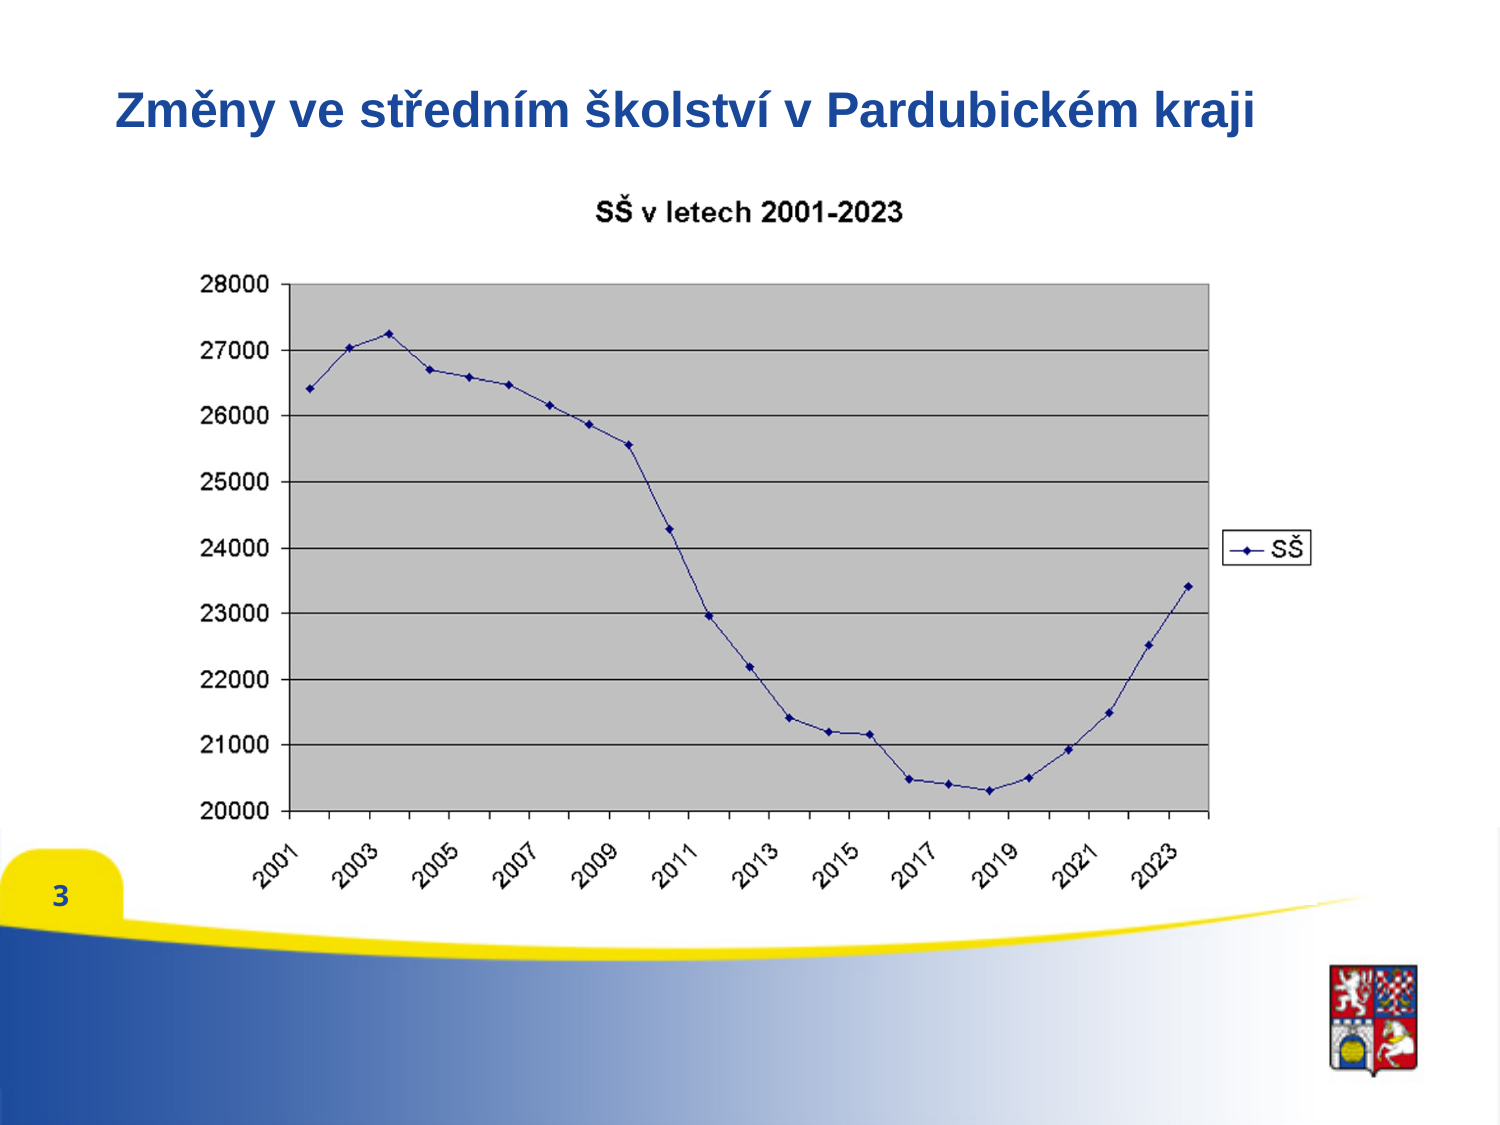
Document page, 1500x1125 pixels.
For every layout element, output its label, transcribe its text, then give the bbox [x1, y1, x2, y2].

picture [0, 172, 1500, 1125]
title Změny ve středním školství v Pardubickém kraji [100, 66, 1439, 150]
slide_number 3 [21, 869, 101, 929]
